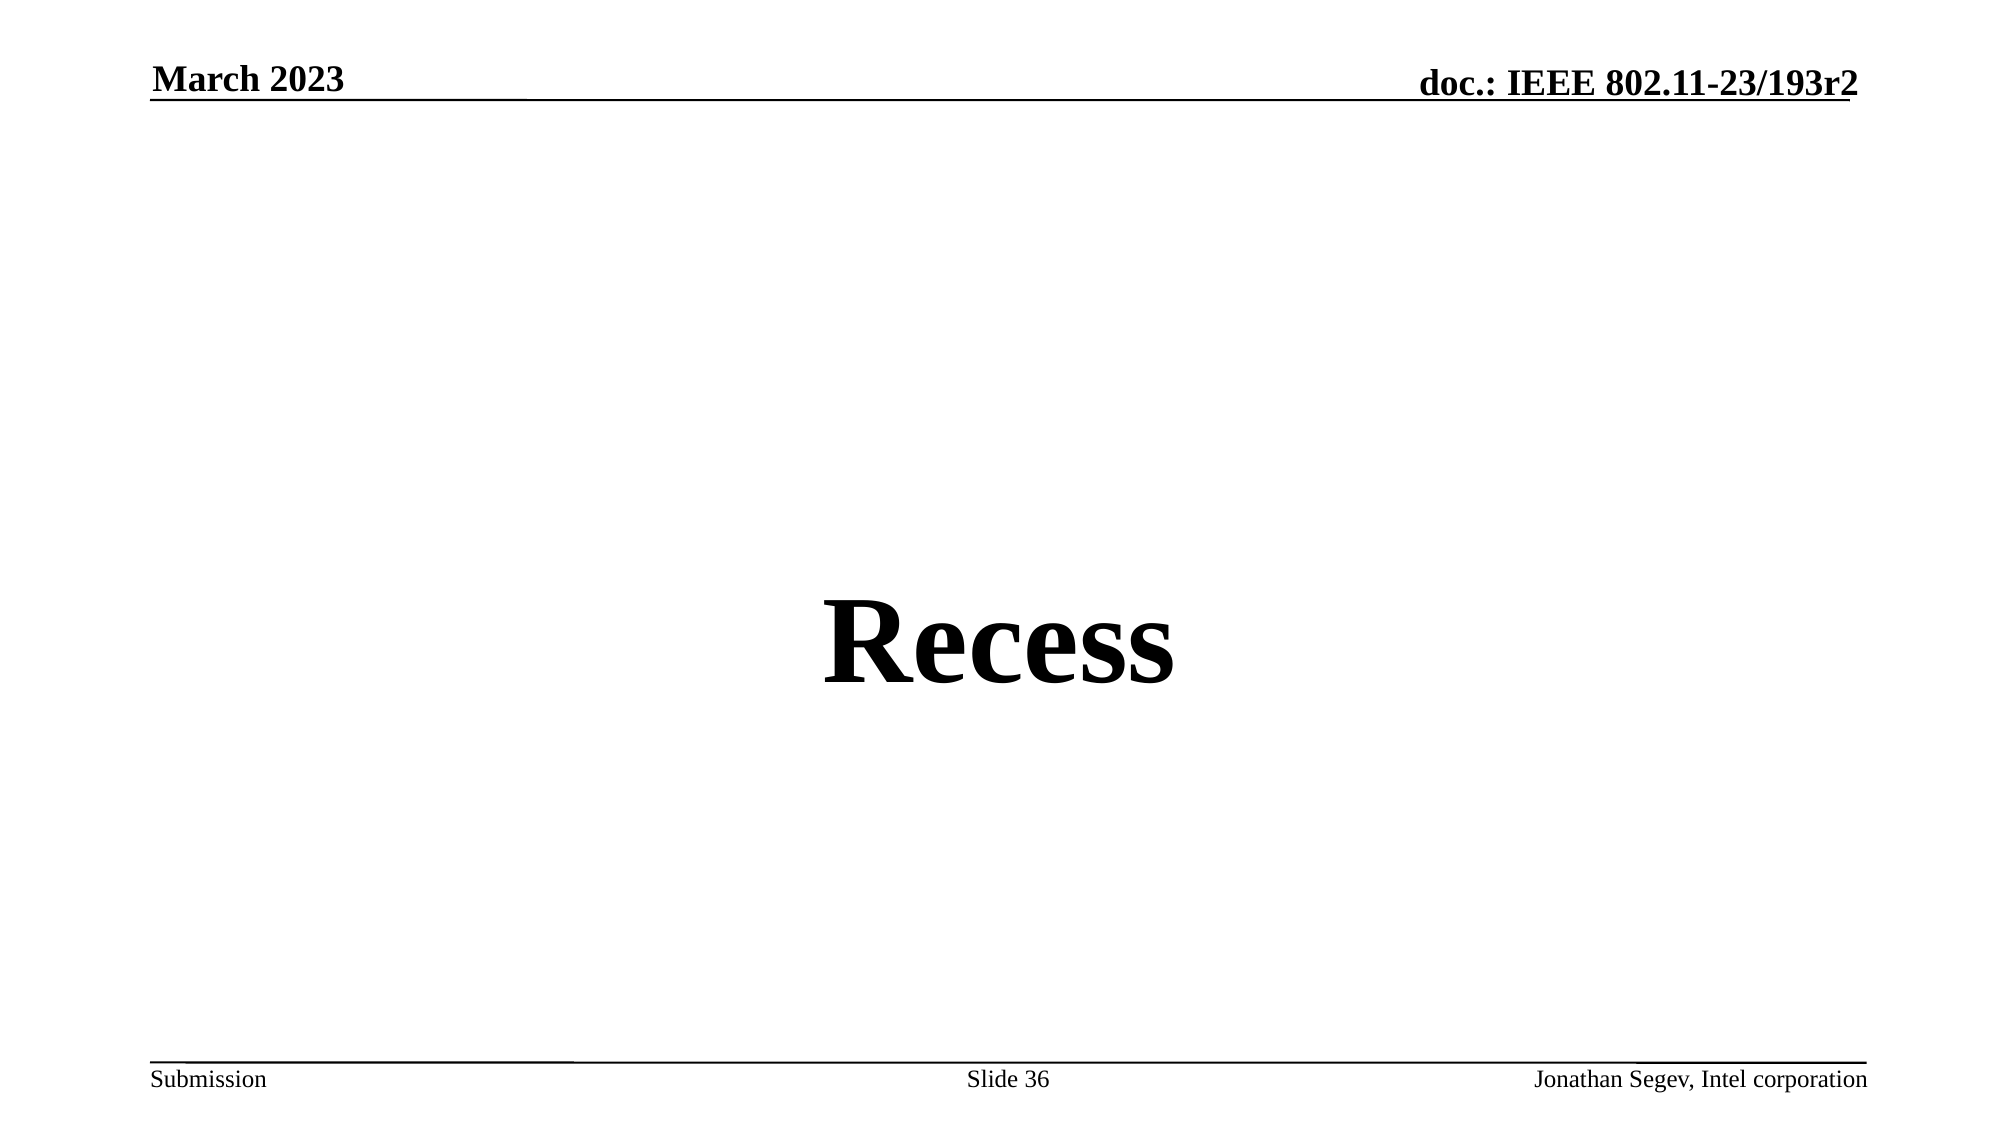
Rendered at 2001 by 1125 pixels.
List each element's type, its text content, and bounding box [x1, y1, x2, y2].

footer Jonathan Segev, Intel corporation [1171, 1061, 1869, 1093]
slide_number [152, 54, 563, 100]
slide_number Slide 36 [950, 1061, 1067, 1123]
list Recess [149, 324, 1850, 1000]
